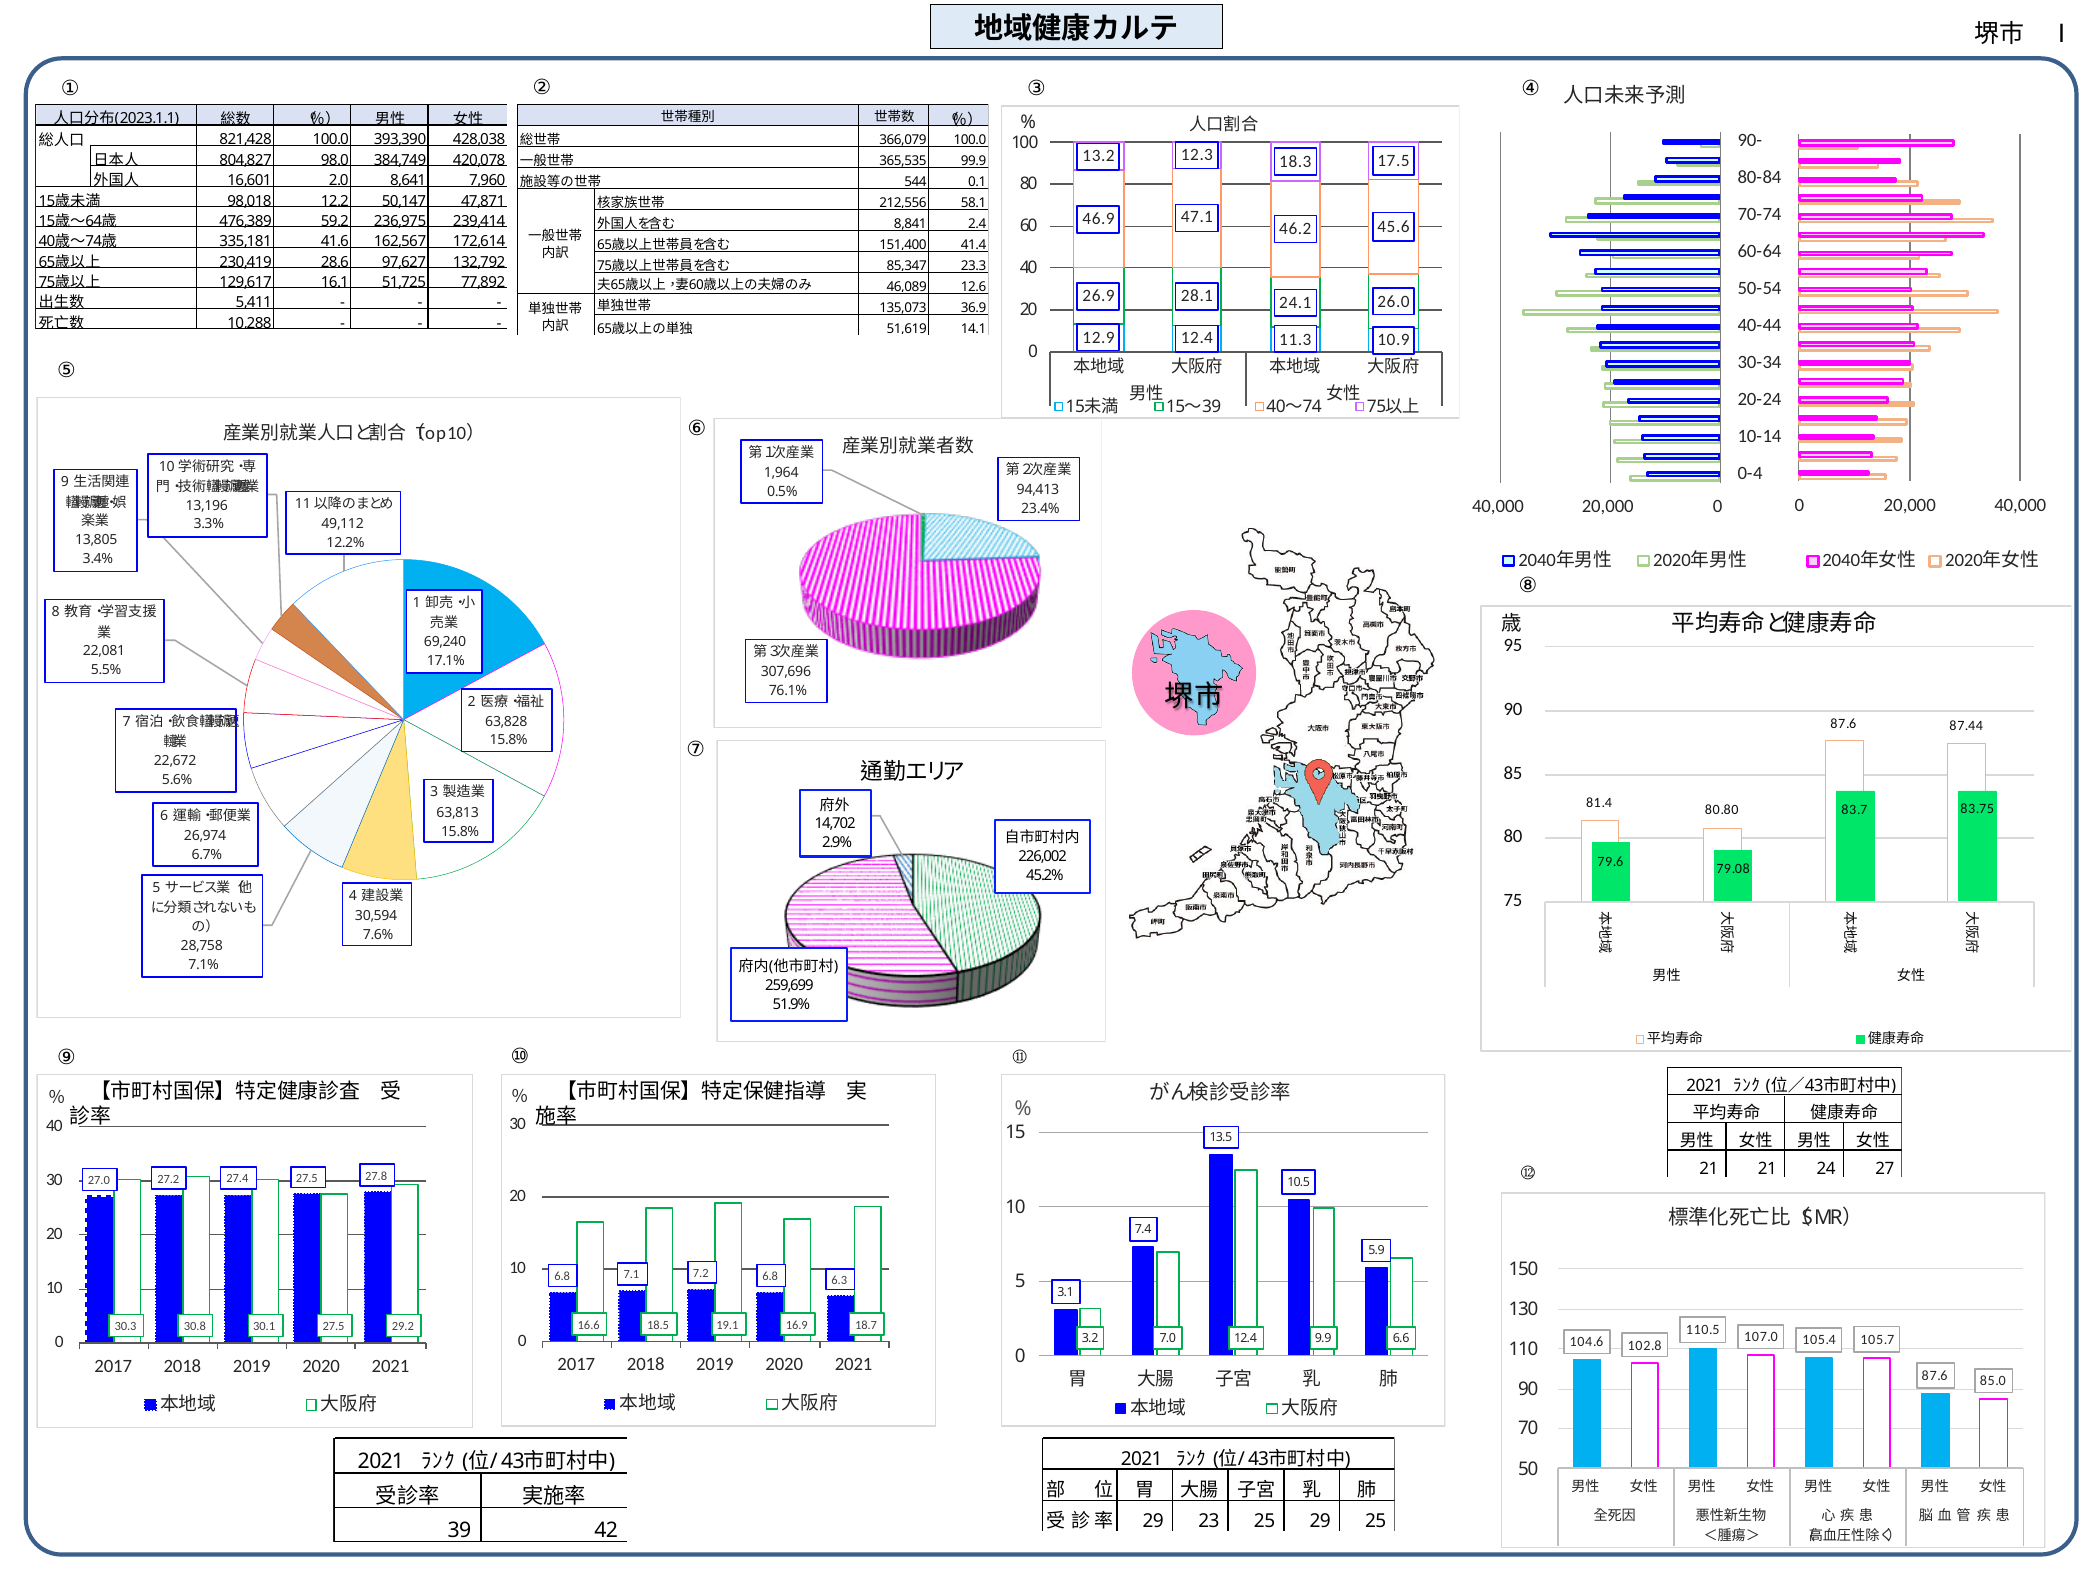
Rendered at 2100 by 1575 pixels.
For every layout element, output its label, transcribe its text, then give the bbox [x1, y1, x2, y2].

picture [35, 104, 508, 330]
text_box ③ [1012, 67, 1066, 104]
picture [1499, 1191, 2046, 1548]
text_box ⑪ [997, 1042, 1051, 1075]
text_box ⑧ [1503, 579, 1557, 604]
picture [1479, 604, 2072, 1052]
picture [35, 395, 681, 1018]
text_box 地域健康カルテ [930, 4, 1223, 49]
picture [516, 104, 990, 336]
text_box ⑨ [42, 1036, 96, 1072]
text_box ⑥ [681, 407, 726, 447]
picture [715, 739, 1106, 1042]
picture [999, 1072, 1446, 1426]
picture [333, 1437, 629, 1543]
text_box ⑩ [495, 1035, 549, 1076]
picture [1666, 1066, 1903, 1179]
picture [712, 51, 2060, 1002]
text_box ② [517, 66, 571, 104]
text_box 堺市 Ⅰ [1960, 9, 2100, 55]
picture [35, 1072, 473, 1428]
picture [1041, 1437, 1396, 1533]
picture [499, 1072, 936, 1426]
text_box [25, 58, 2077, 1555]
text_box ① [46, 66, 100, 104]
text_box ⑫ [1505, 1151, 1559, 1191]
text_box ⑤ [42, 349, 96, 389]
text_box ⑦ [681, 727, 725, 768]
